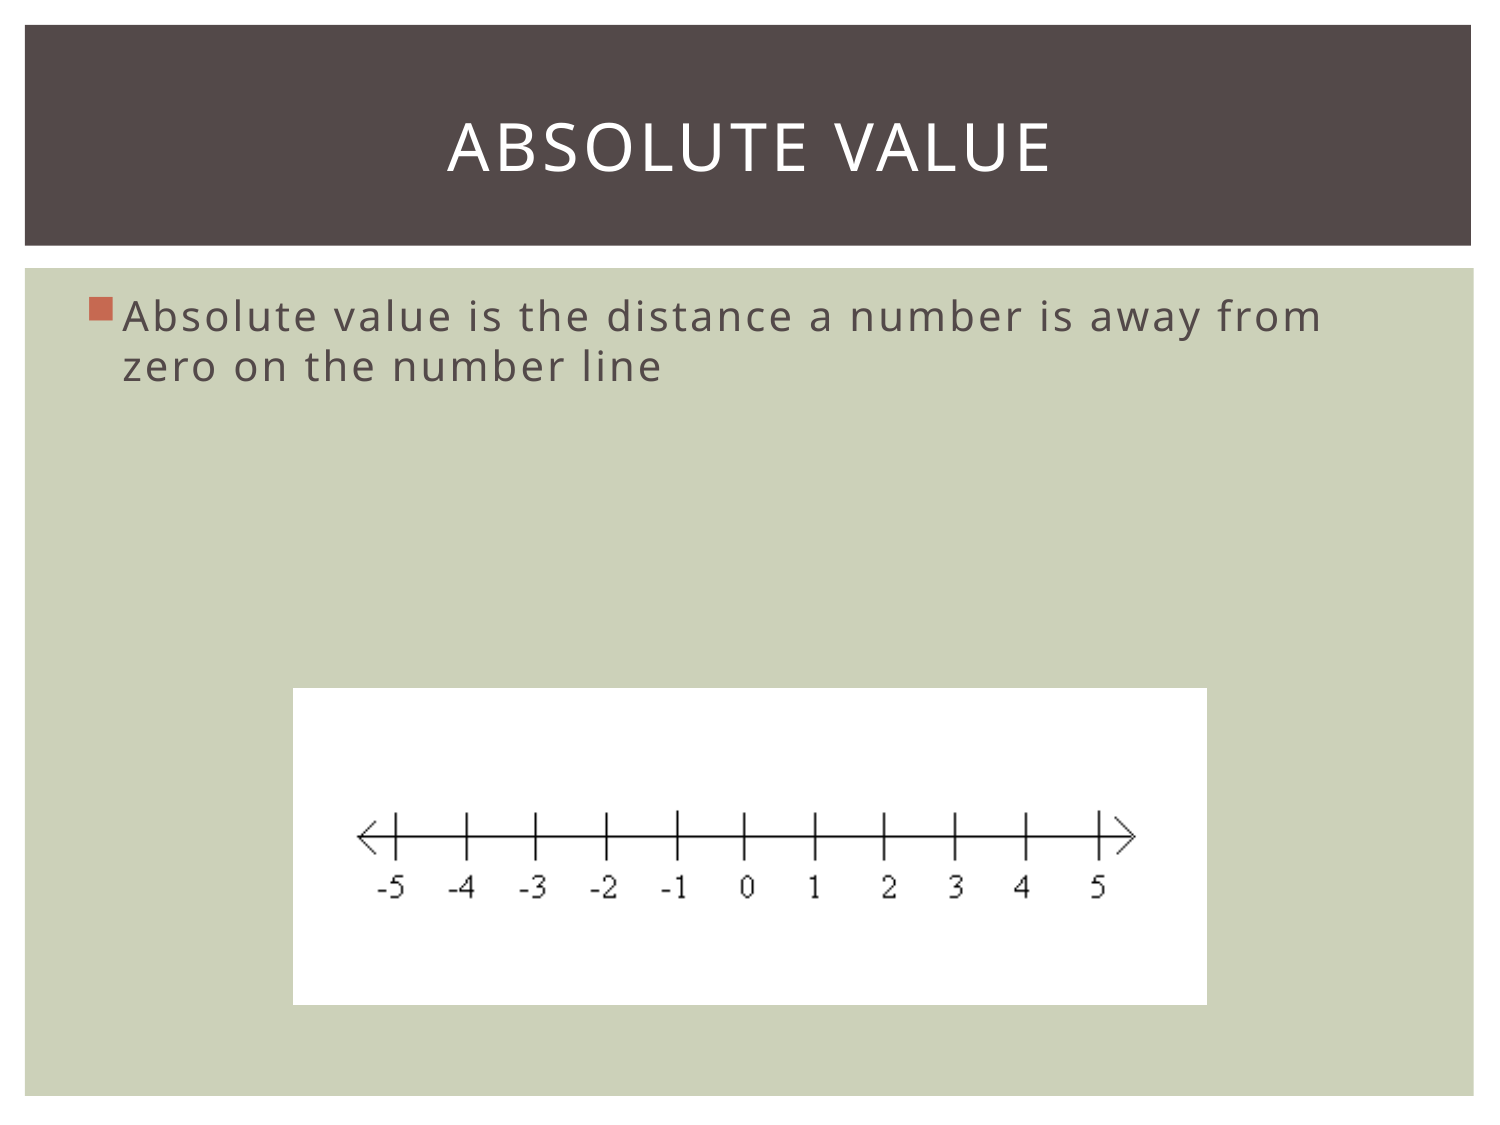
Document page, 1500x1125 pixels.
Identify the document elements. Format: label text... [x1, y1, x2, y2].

title Absolute Value [62, 58, 1438, 232]
picture [293, 687, 1207, 1006]
list Absolute value is the distance a number is away from zero on the number line [62, 281, 1442, 1005]
